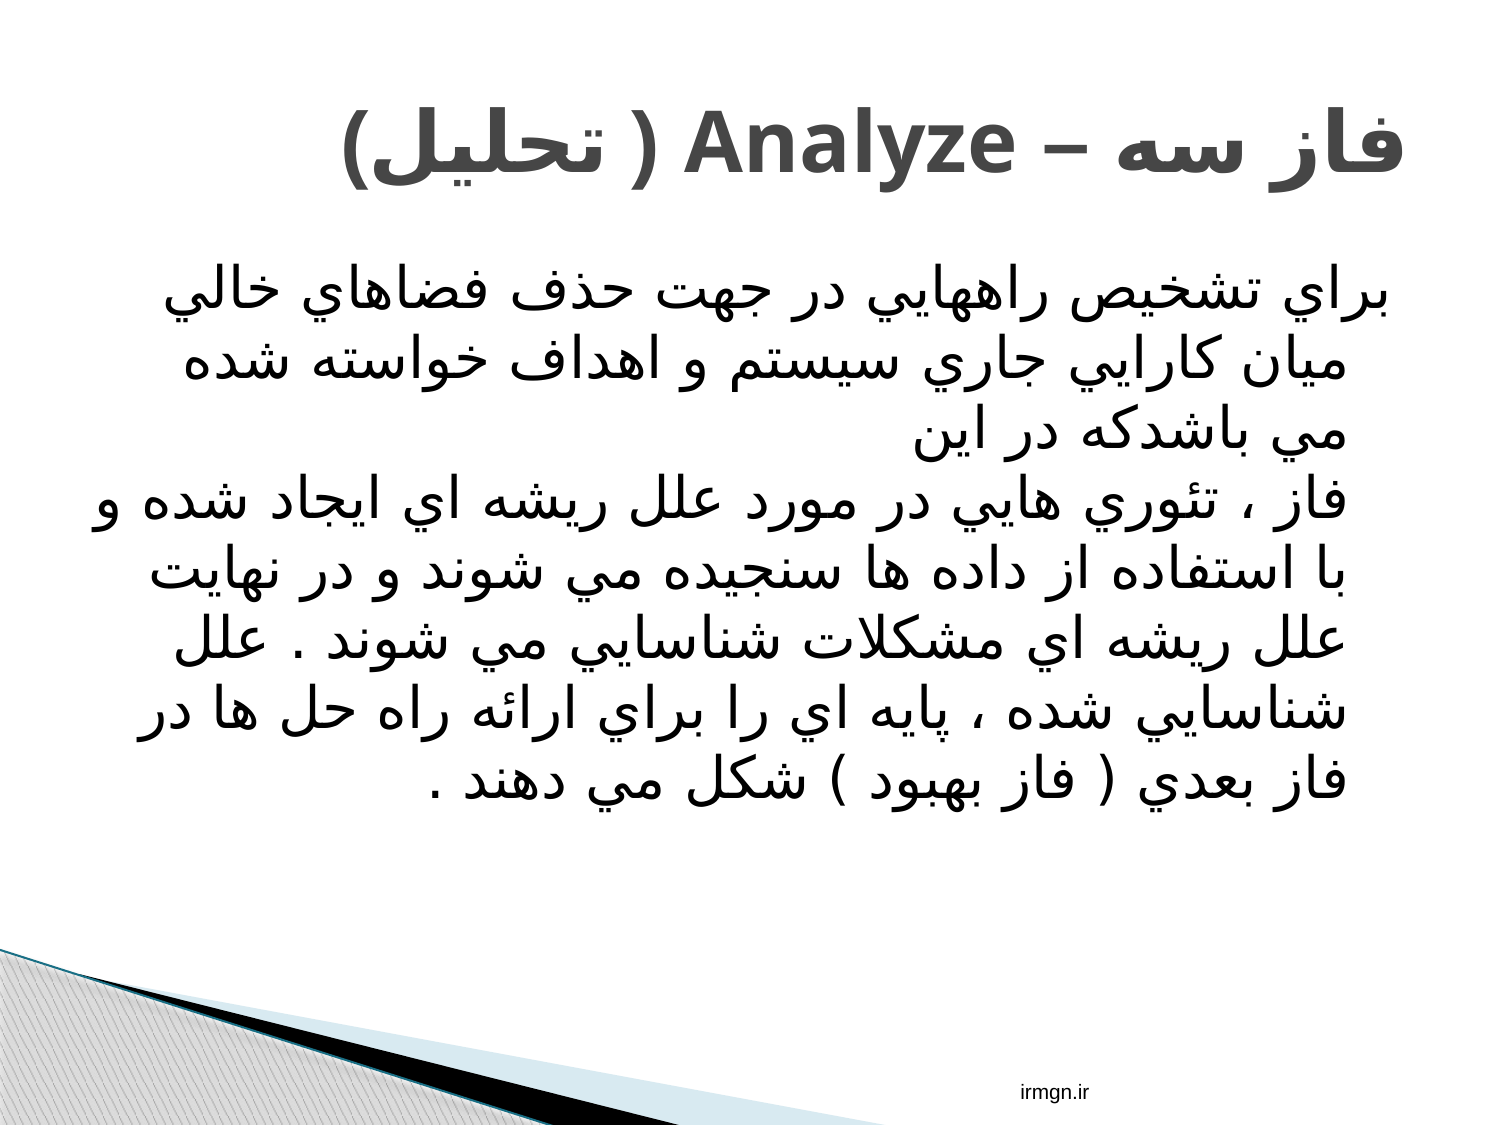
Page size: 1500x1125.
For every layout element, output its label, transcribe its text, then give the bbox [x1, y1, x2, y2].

title فاز سه – Analyze ( تحليل) [75, 45, 1425, 233]
list براي تشخيص راههايي در جهت حذف فضاهاي خالي ميان كارايي جاري سيستم و اهداف خواسته شده مي باشدكه در اين فاز ، تئوري هايي در مورد علل ريشه اي ايجاد شده و با استفاده از داده ها سنجيده مي شوند و در نهايت علل ريشه اي مشكلات شناسايي مي شوند . علل شناسايي شده ، پايه اي را براي ارائه راه حل ها در فاز بعدي ( فاز بهبود ) شكل مي دهند . [75, 243, 1425, 986]
footer irmgn.ir [718, 1051, 1105, 1112]
